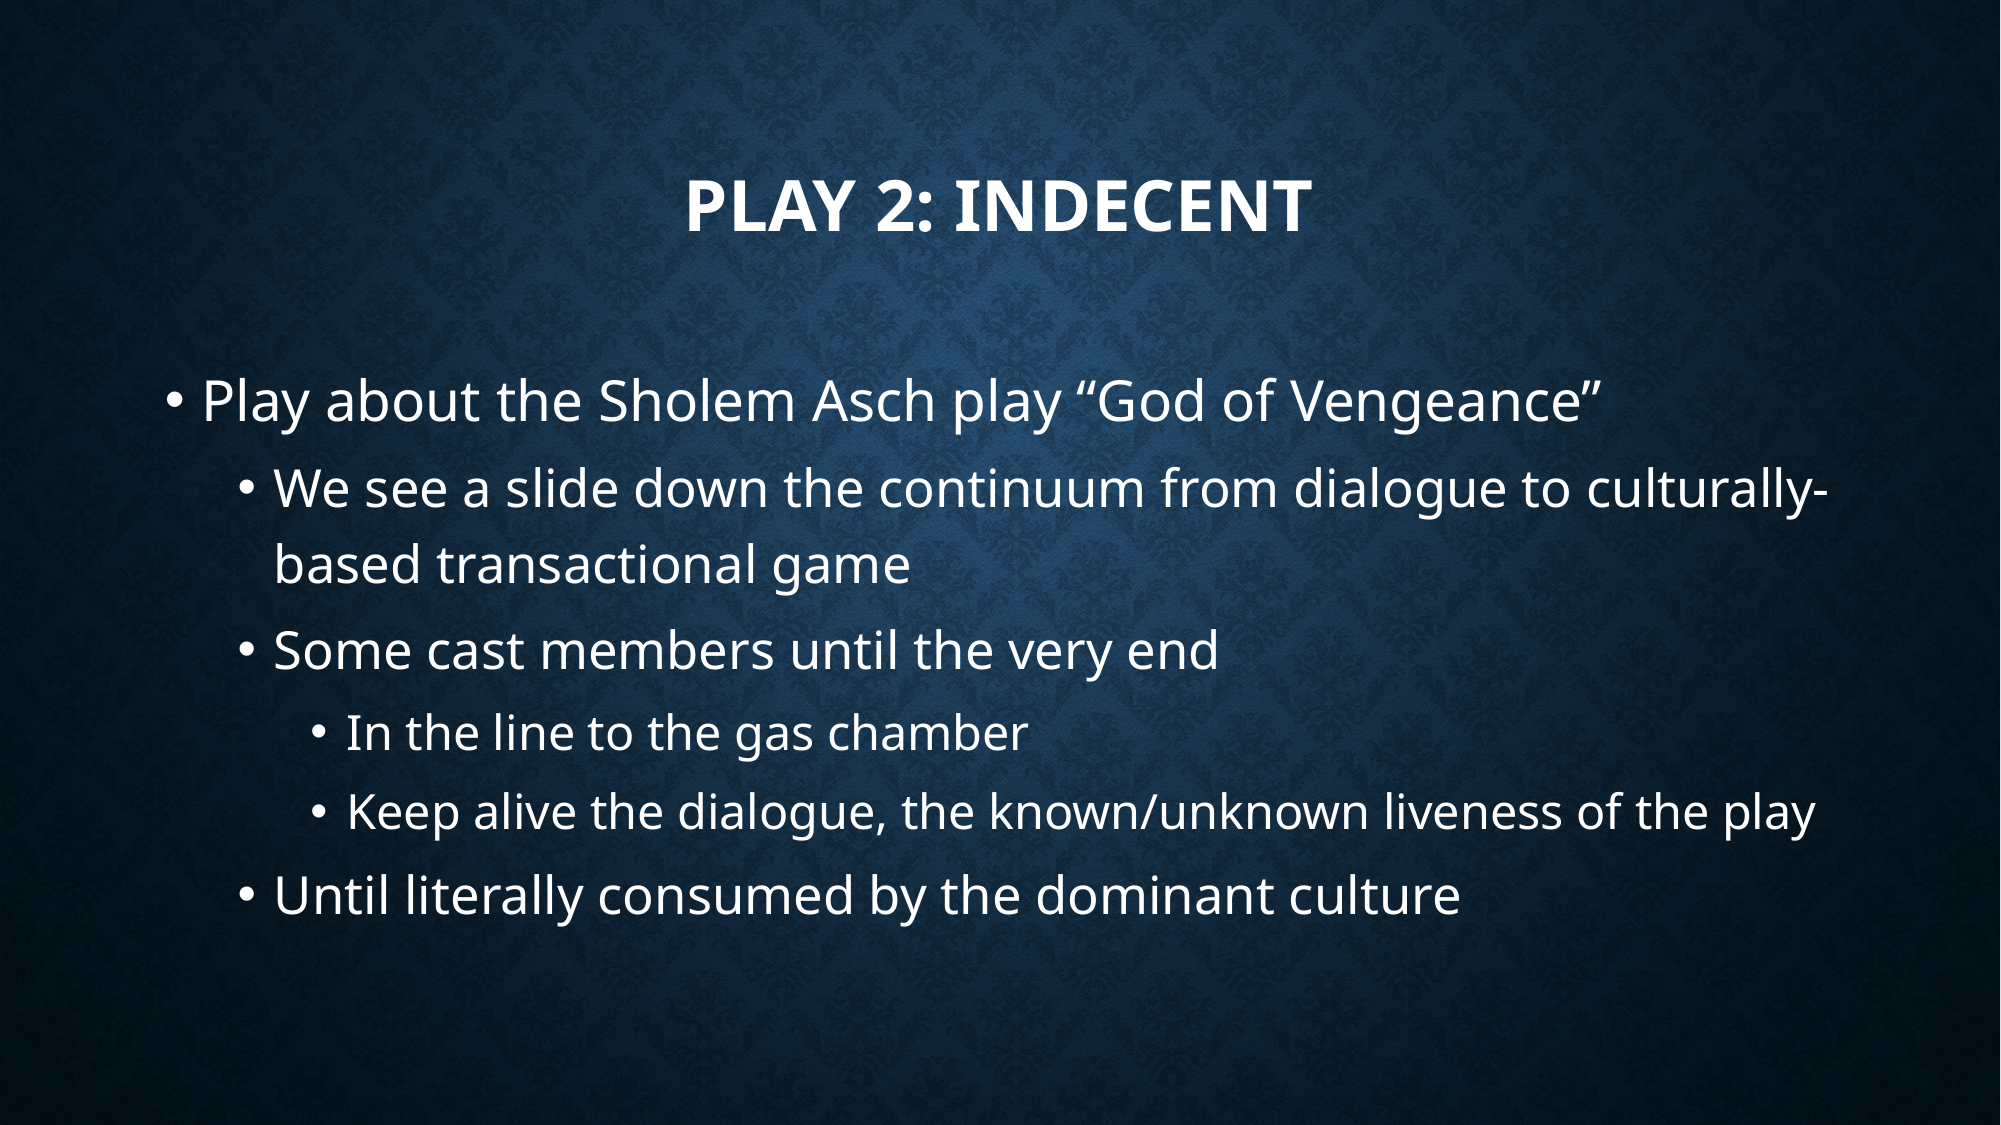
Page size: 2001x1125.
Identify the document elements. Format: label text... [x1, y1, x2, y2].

list Play about the Sholem Asch play “God of Vengeance” We see a slide down the continuum from dialogue to culturally-based transactional game Some cast members until the very end In the line to the gas chamber Keep alive the dialogue, the known/unknown liveness of the play Until literally consumed by the dominant culture [149, 343, 1849, 950]
title Play 2: INdecent [149, 99, 1849, 318]
